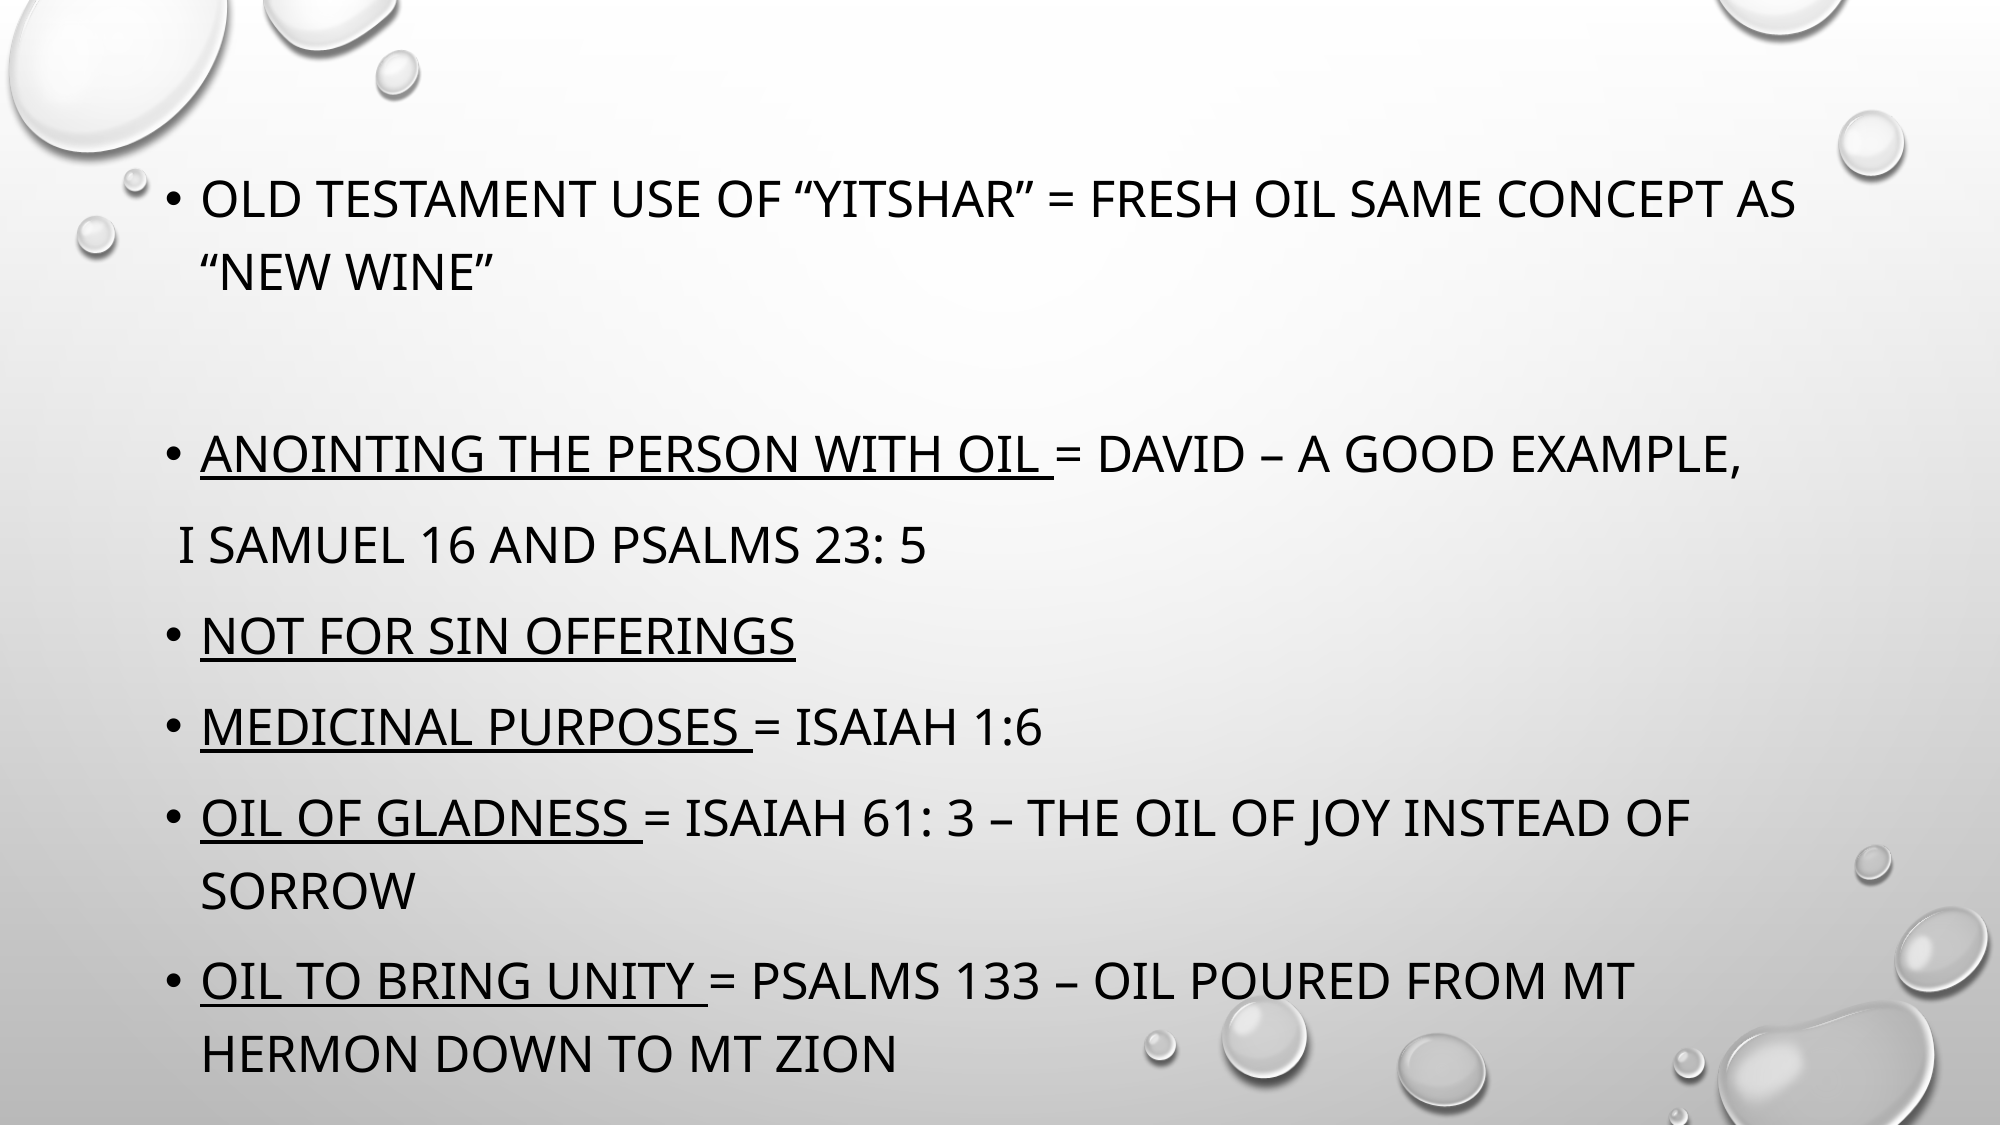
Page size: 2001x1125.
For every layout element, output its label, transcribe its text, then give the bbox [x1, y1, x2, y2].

picture [0, 0, 2000, 1125]
list OLD TESTAMENT USE OF “YITSHAR” = FRESH OIL SAME CONCEPT AS “NEW WINE” ANOINTING THE PERSON WITH OIL = DAVID – A GOOD EXAMPLE, I SAMUEL 16 AND PSALMS 23: 5 NOT FOR SIN OFFERINGS MEDICINAL PURPOSES = ISAIAH 1:6 OIL OF GLADNESS = ISAIAH 61: 3 – the oil of joy instead of sorrow OIL TO BRING UNITY = PSALMS 133 – OIL POURED FROM MT HERMON DOWN TO MT ZION [149, 147, 1850, 1092]
